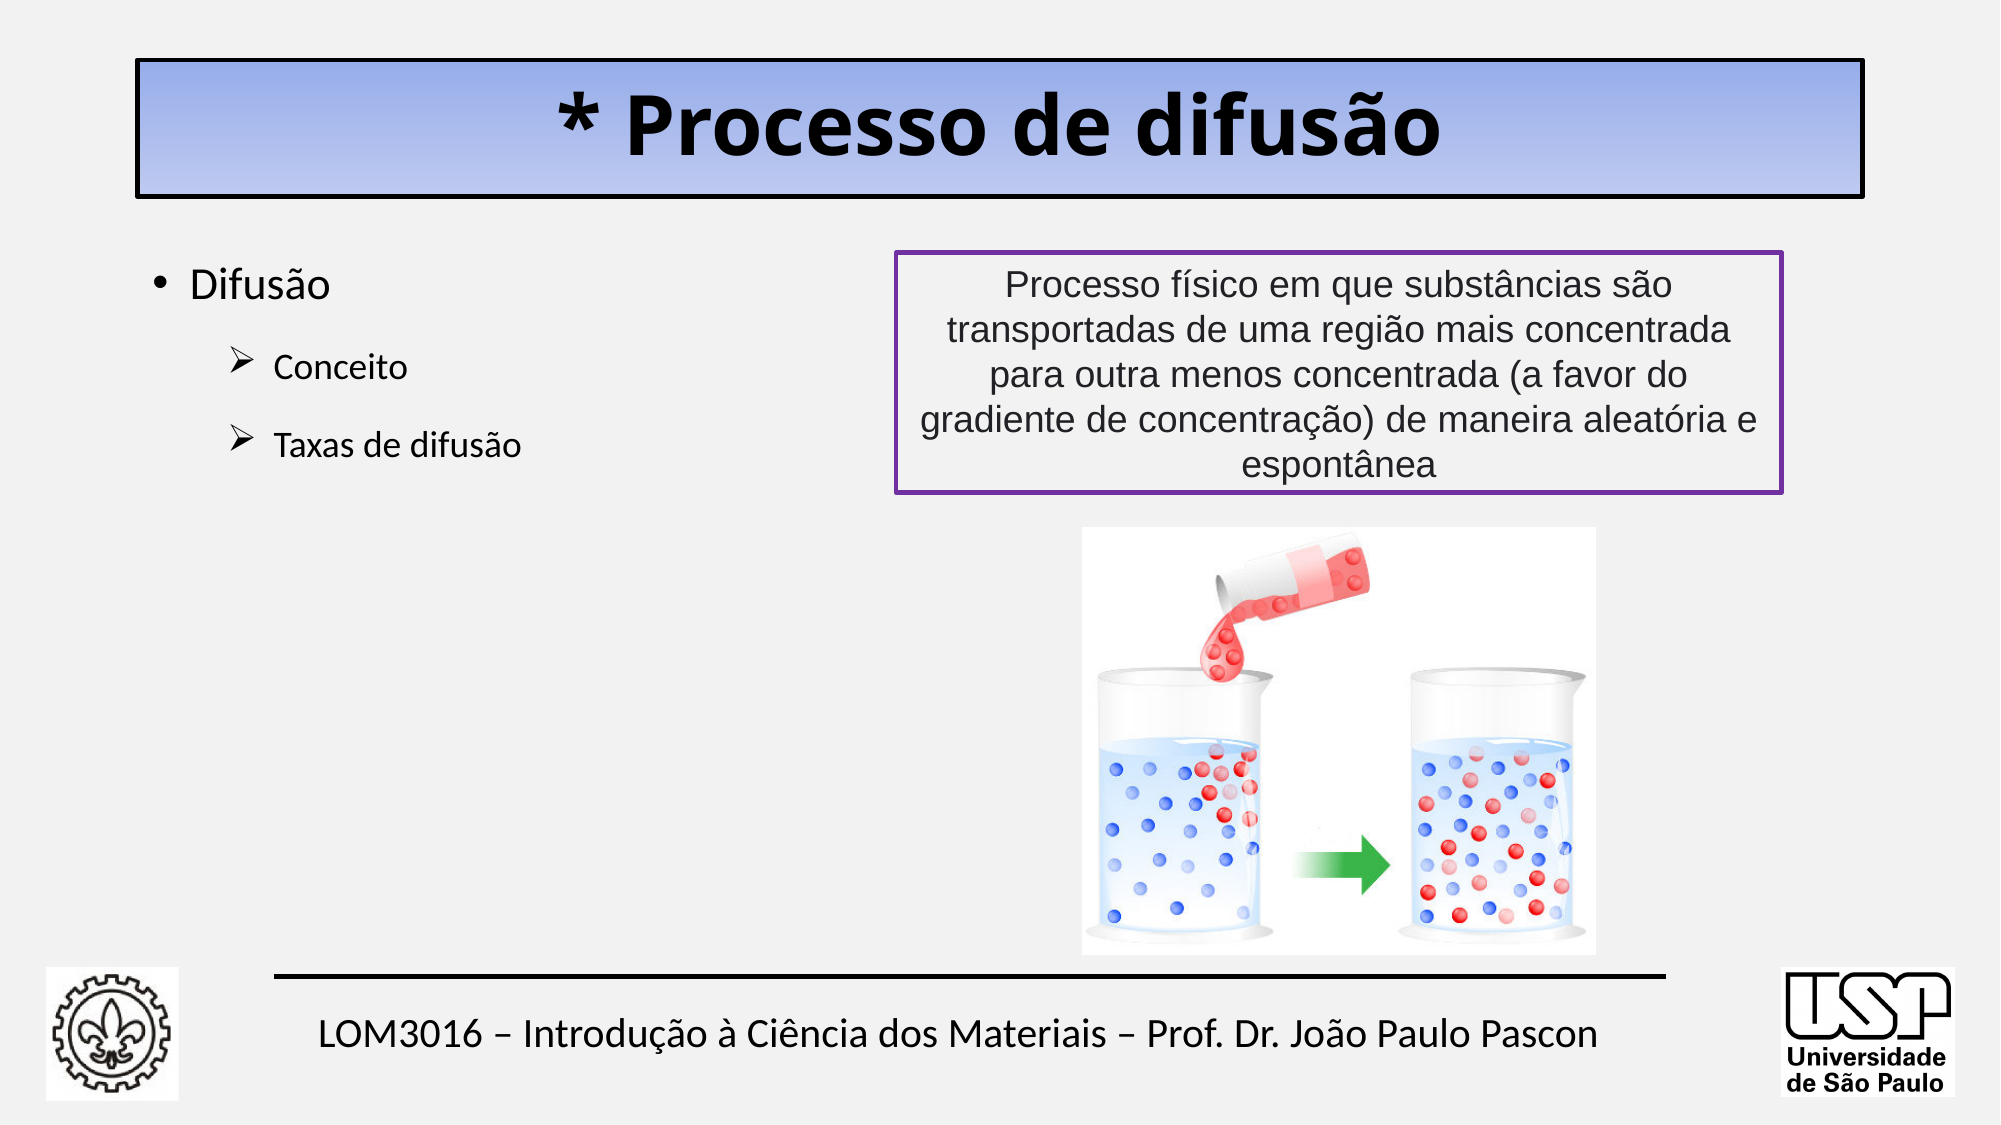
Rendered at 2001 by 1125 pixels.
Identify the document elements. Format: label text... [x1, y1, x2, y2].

picture [45, 967, 179, 1101]
picture [1082, 527, 1596, 955]
text_box LOM3016 – Introdução à Ciência dos Materiais – Prof. Dr. João Paulo Pascon [202, 998, 1716, 1064]
title * Processo de difusão [137, 59, 1863, 197]
text_box Processo físico em que substâncias são transportadas de uma região mais concentrada para outra menos concentrada (a favor do gradiente de concentração) de maneira aleatória e espontânea [896, 252, 1782, 493]
picture [1781, 967, 1955, 1097]
list Difusão Conceito Taxas de difusão [137, 219, 1863, 944]
